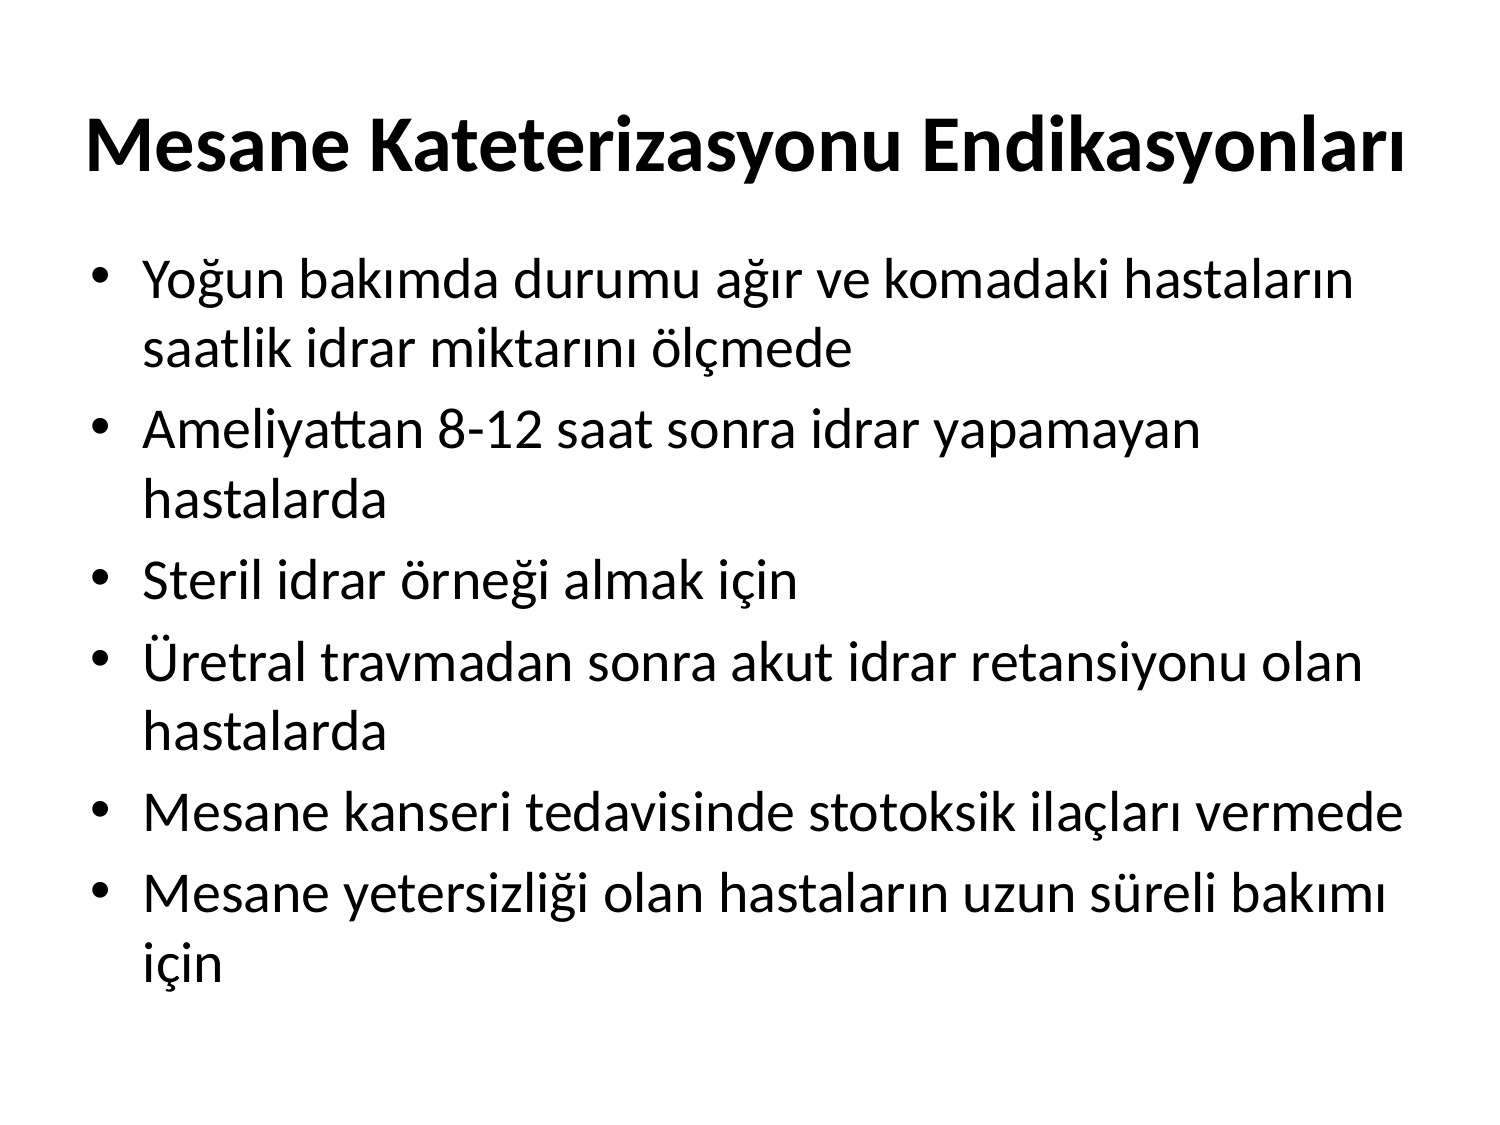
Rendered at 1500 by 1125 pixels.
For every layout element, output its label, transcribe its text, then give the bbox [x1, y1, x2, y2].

title Mesane Kateterizasyonu Endikasyonları [53, 45, 1459, 233]
list Yoğun bakımda durumu ağır ve komadaki hastaların saatlik idrar miktarını ölçmede Ameliyattan 8-12 saat sonra idrar yapamayan hastalarda Steril idrar örneği almak için Üretral travmadan sonra akut idrar retansiyonu olan hastalarda Mesane kanseri tedavisinde stotoksik ilaçları vermede Mesane yetersizliği olan hastaların uzun süreli bakımı için [75, 232, 1425, 1071]
